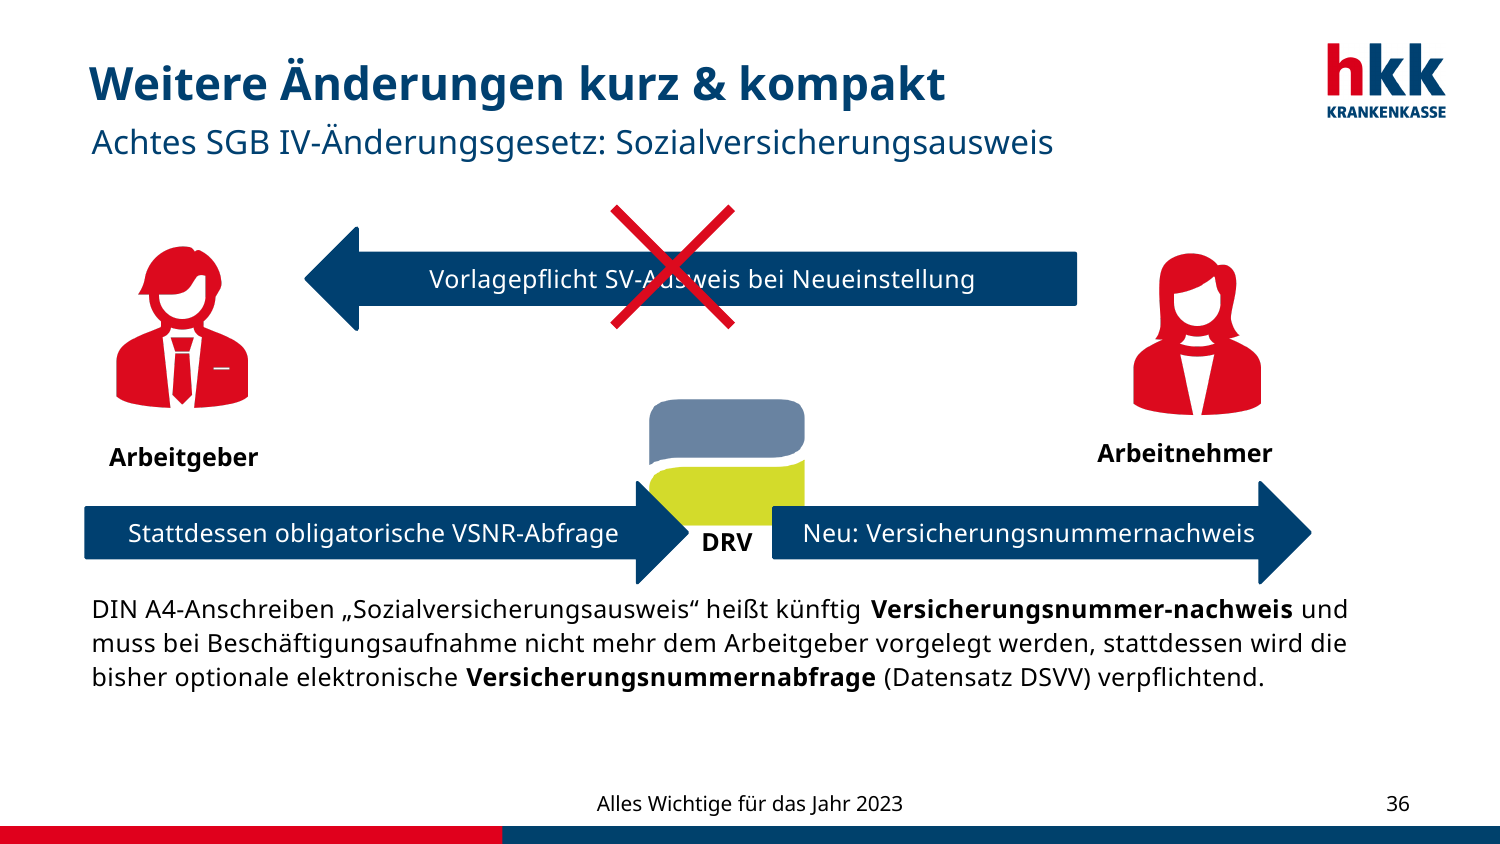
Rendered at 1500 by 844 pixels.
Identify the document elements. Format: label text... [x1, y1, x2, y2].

picture [1327, 43, 1446, 118]
picture [1100, 235, 1294, 430]
title Weitere Änderungen kurz & kompakt [74, 47, 1291, 114]
picture [0, 826, 1500, 844]
slide_number 36 [1074, 782, 1425, 827]
text_box Vorlagepflicht SV-Ausweis bei Neueinstellung [737, 251, 1078, 306]
text_box Neu: Versicherungsnummernachweis [839, 482, 1311, 583]
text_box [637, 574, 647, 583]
list DIN A4-Anschreiben „Sozialversicherungsausweis“ heißt künftig Versicherungsnummer-nachweis und muss bei Beschäftigungsaufnahme nicht mehr dem Arbeitgeber vorgelegt werden, stattdessen wird die bisher optionale elektronische Versicherungsnummernabfrage (Datensatz DSVV) verpflichtend. [76, 209, 1382, 752]
text_box Arbeitgeber [36, 433, 332, 507]
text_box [613, 207, 732, 327]
list Achtes SGB IV-Änderungsgesetz: Sozialversicherungsausweis [76, 113, 1294, 157]
text_box Arbeitnehmer [1037, 430, 1333, 504]
text_box Vorlagepflicht SV-Ausweis bei Neueinstellung [304, 226, 608, 331]
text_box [619, 394, 835, 565]
footer Alles Wichtige für das Jahr 2023 [512, 782, 988, 827]
picture [85, 229, 279, 423]
text_box Stattdessen obligatorische VSNR-Abfrage [85, 507, 614, 558]
